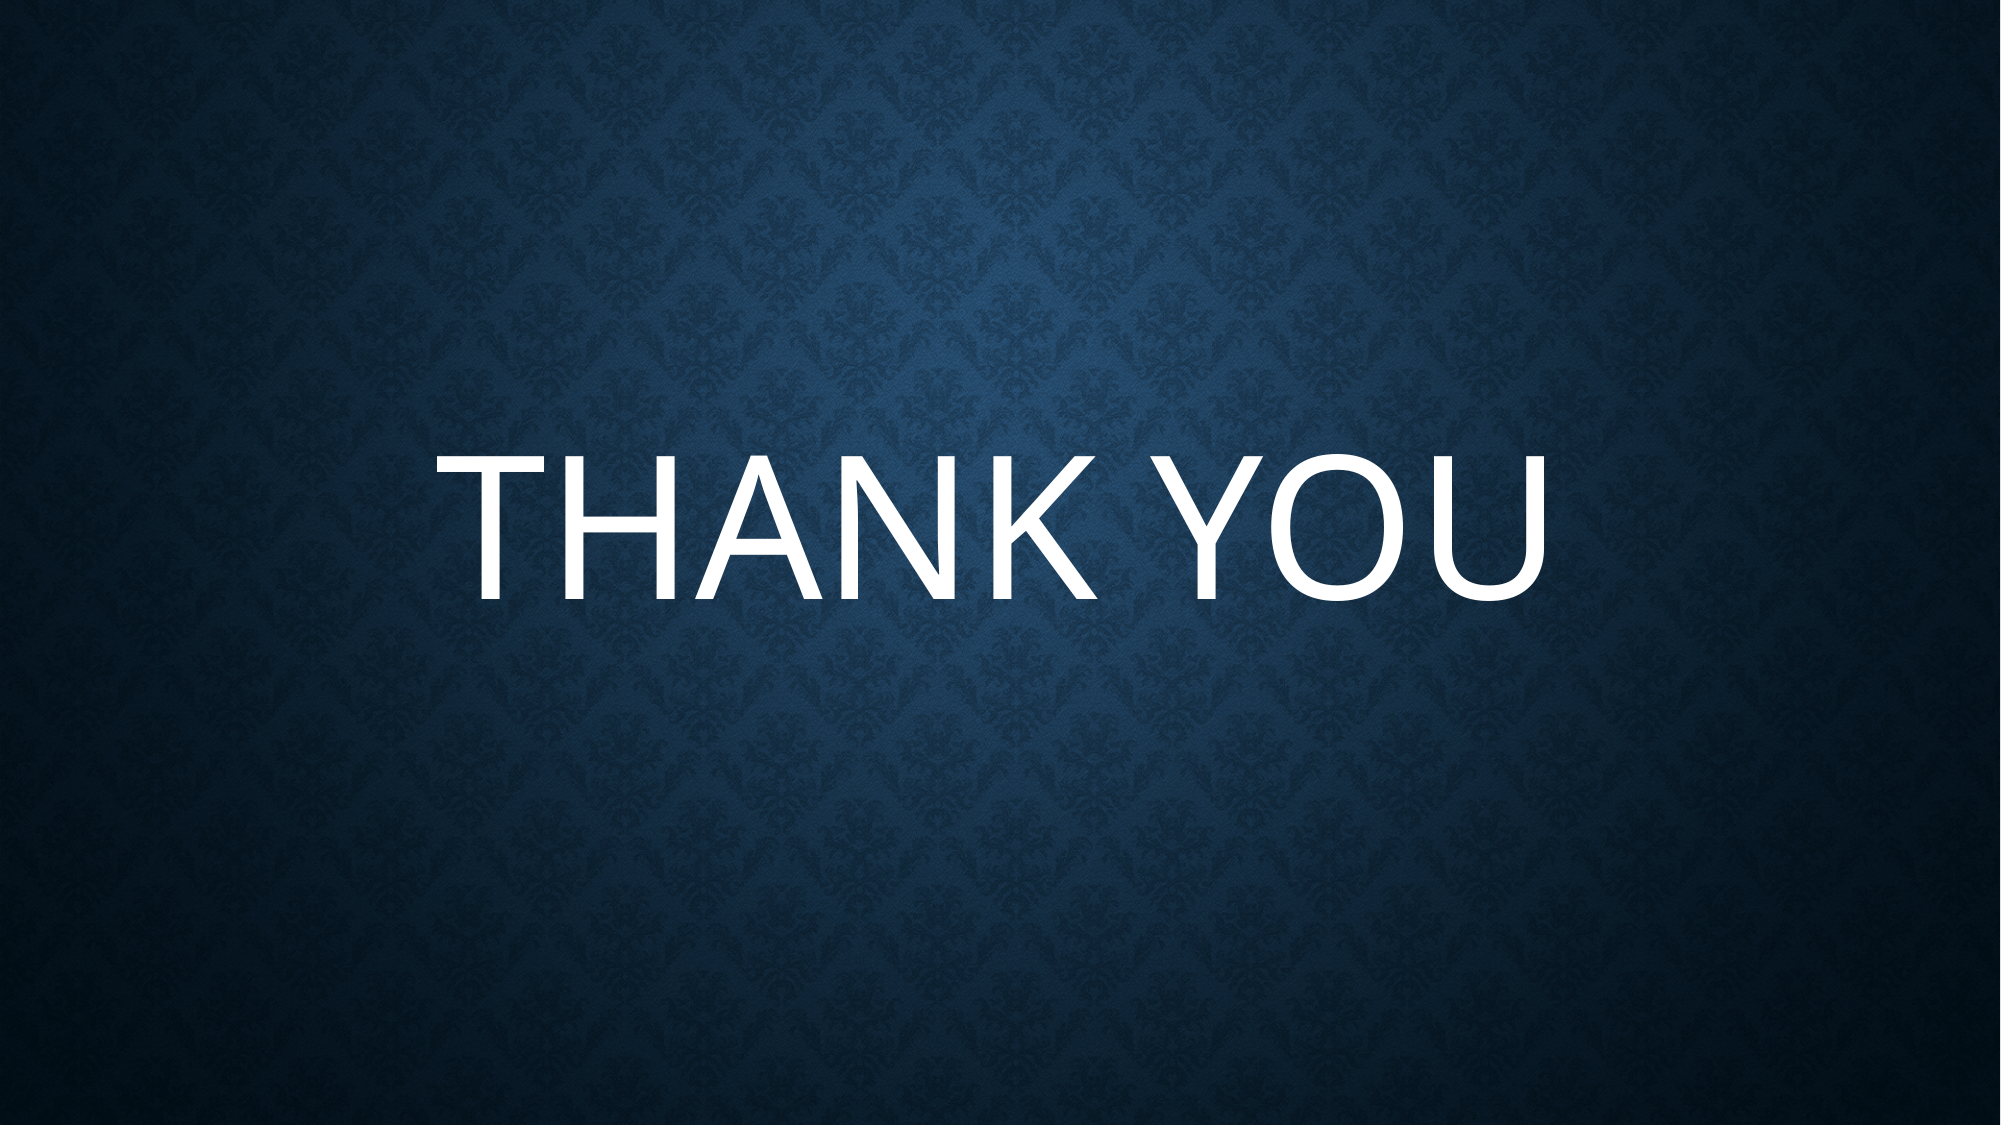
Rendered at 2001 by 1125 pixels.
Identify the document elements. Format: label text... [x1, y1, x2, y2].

list THANK YOU [149, 343, 1849, 950]
